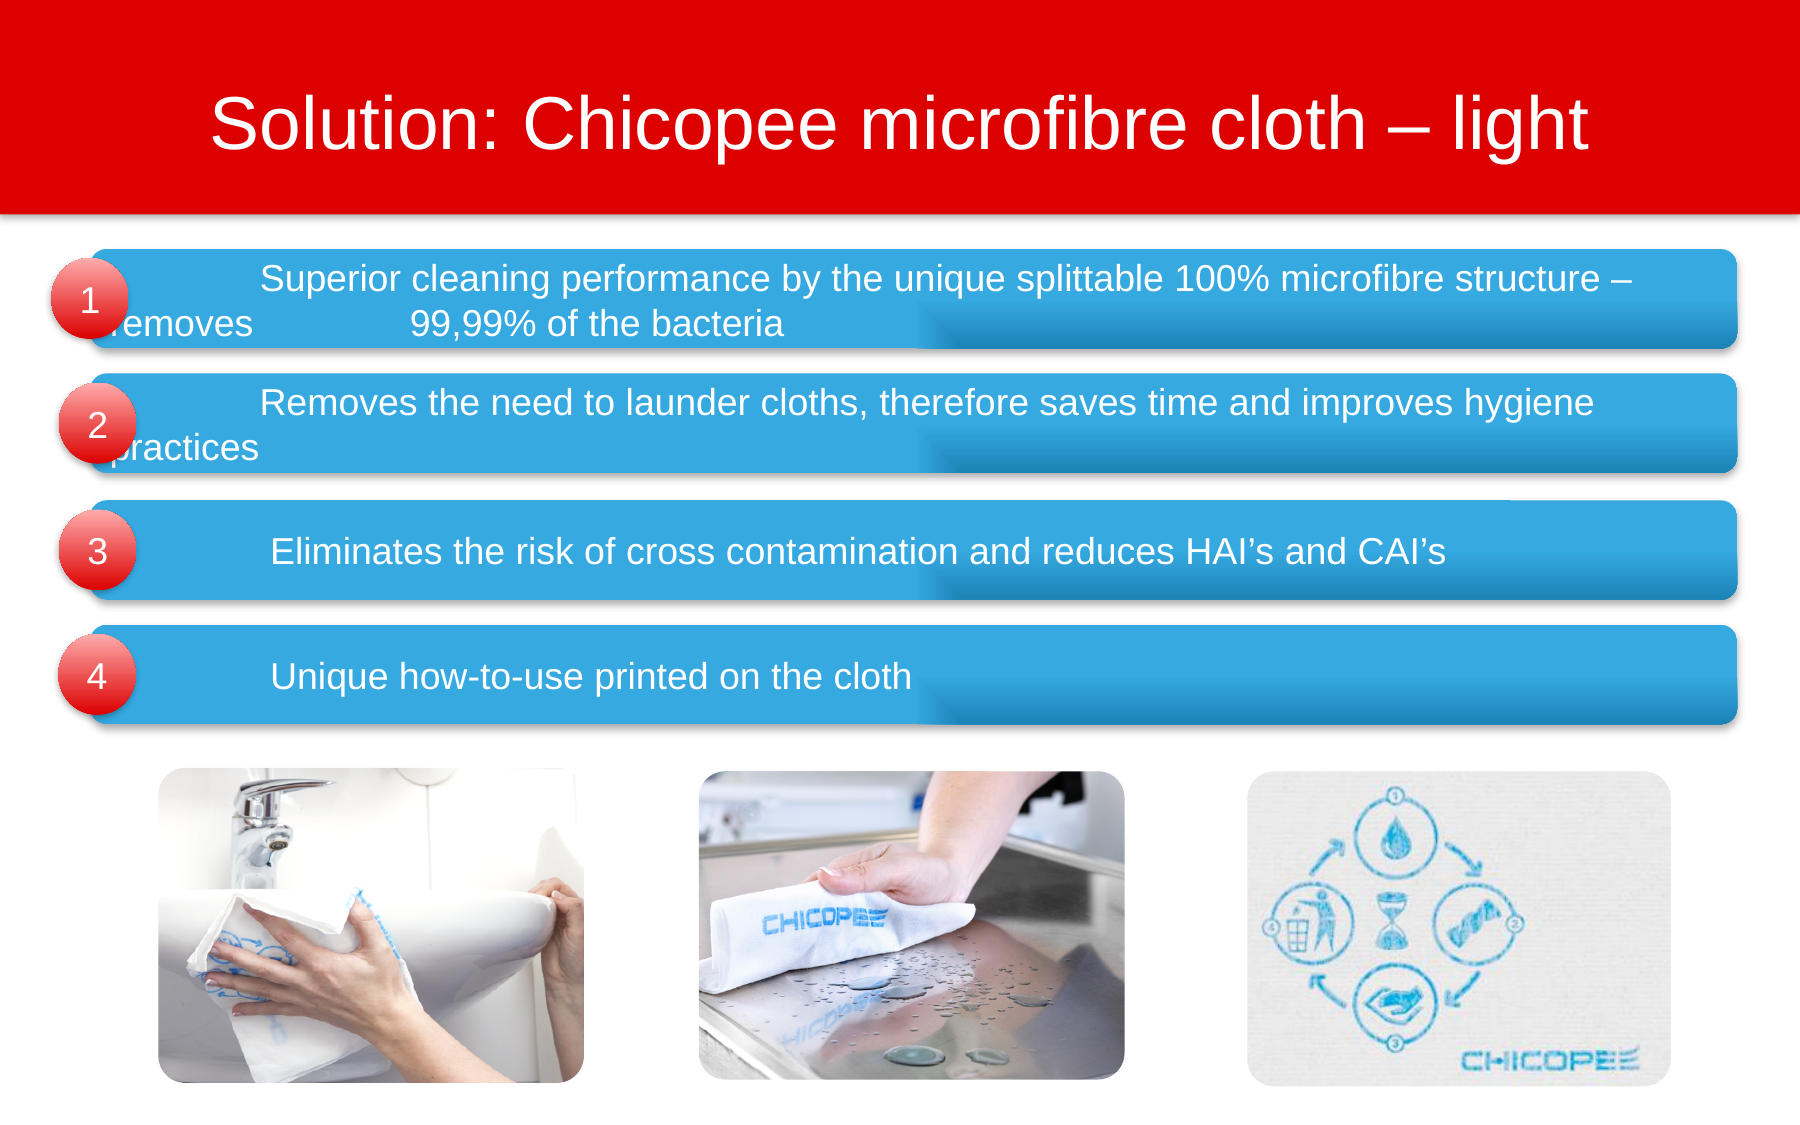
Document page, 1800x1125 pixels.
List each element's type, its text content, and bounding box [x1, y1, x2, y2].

picture [698, 770, 1125, 1080]
text_box Superior cleaning performance by the unique splittable 100% microfibre structure – removes 99,99% of the bacteria [91, 248, 1738, 350]
text_box 2 [58, 381, 138, 465]
text_box 4 [57, 633, 137, 716]
text_box Eliminates the risk of cross contamination and reduces HAI’s and CAI’s [91, 499, 1738, 601]
text_box Removes the need to launder cloths, therefore saves time and improves hygiene practices [91, 372, 1738, 474]
title Solution: Chicopee microfibre cloth – light [90, 16, 1710, 196]
picture [1247, 771, 1671, 1087]
picture [158, 767, 585, 1084]
text_box Unique how-to-use printed on the cloth [91, 623, 1738, 726]
text_box 3 [58, 508, 138, 592]
text_box 1 [50, 257, 130, 340]
